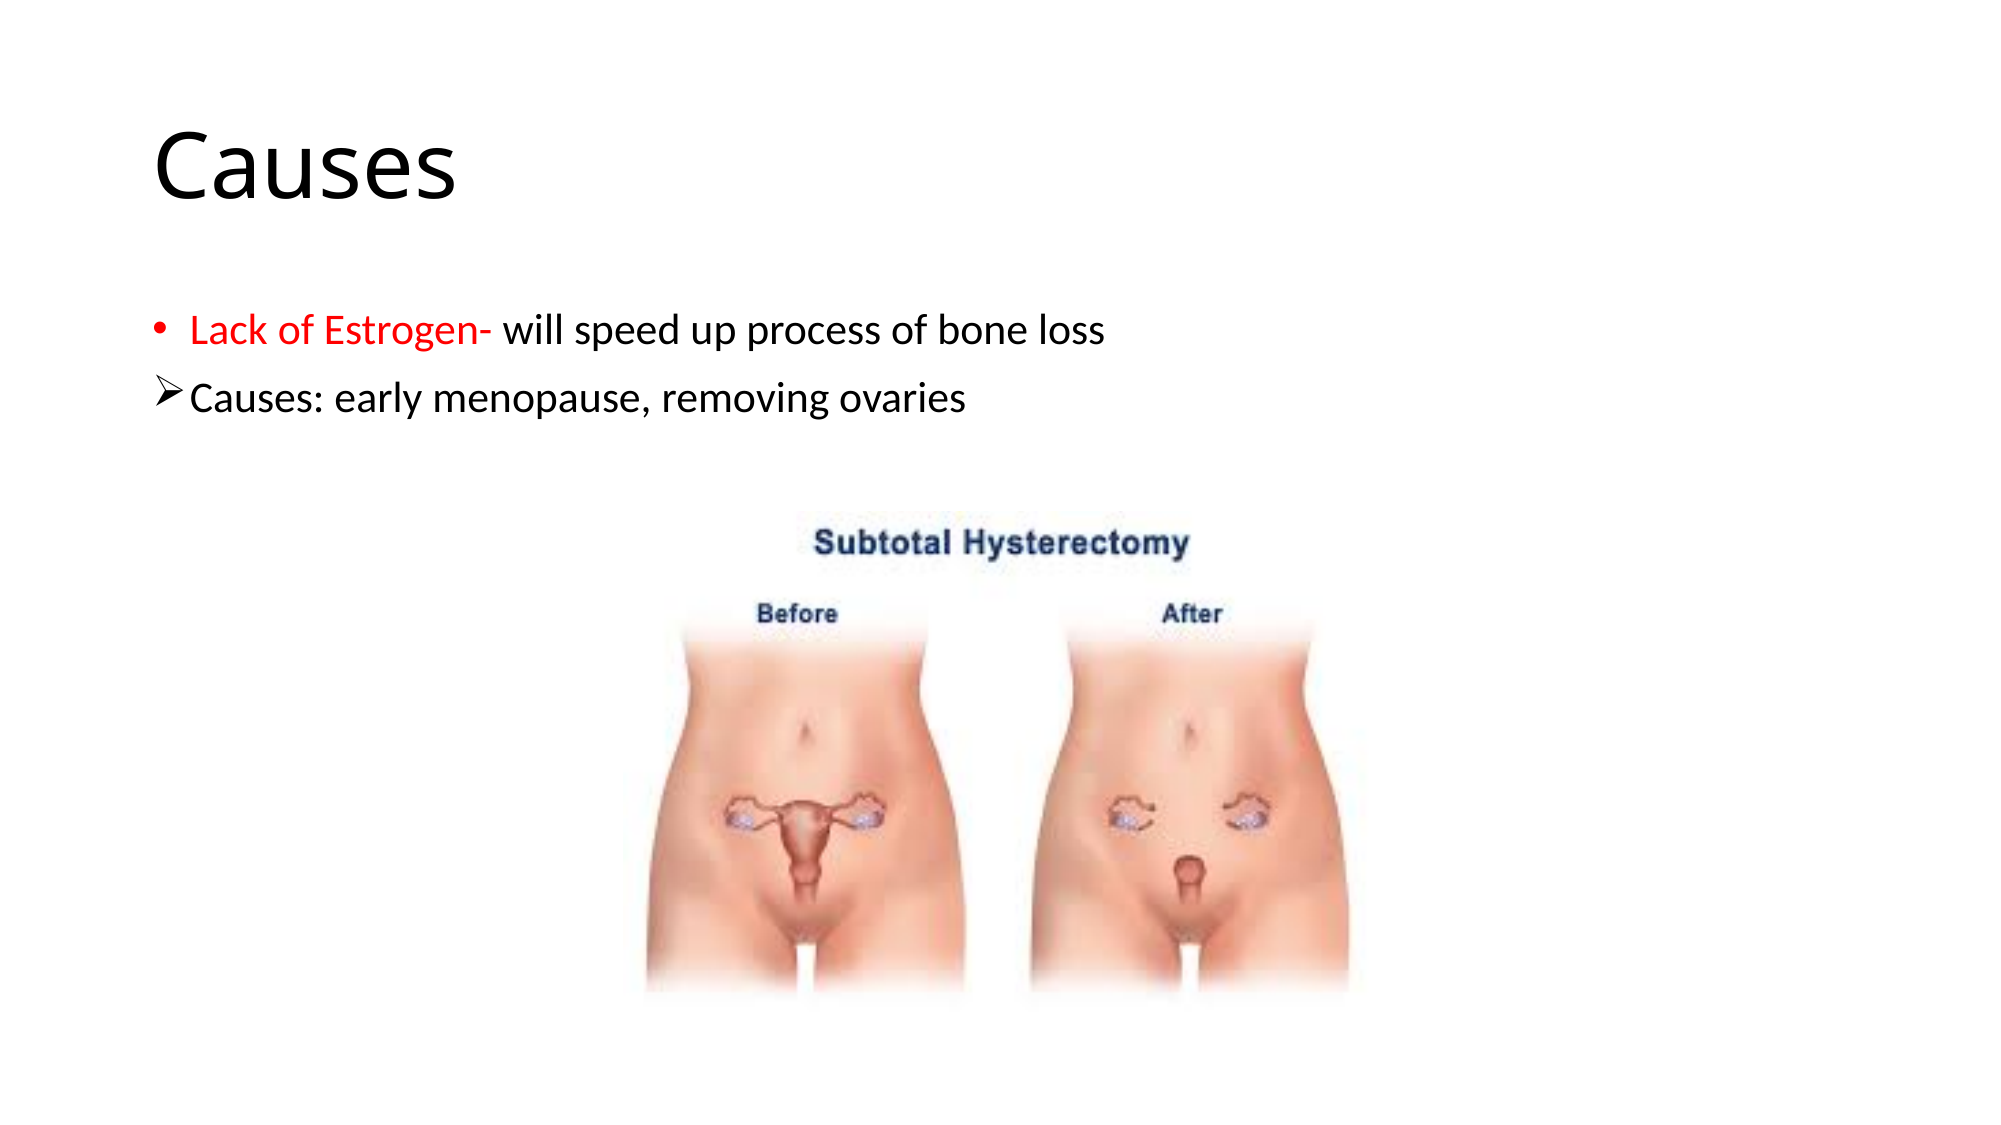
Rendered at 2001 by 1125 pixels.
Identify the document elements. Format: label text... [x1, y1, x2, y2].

title Causes [137, 59, 1863, 278]
list Lack of Estrogen- will speed up process of bone loss Causes: early menopause, removing ovaries [137, 299, 1148, 1014]
picture [623, 511, 1377, 1012]
